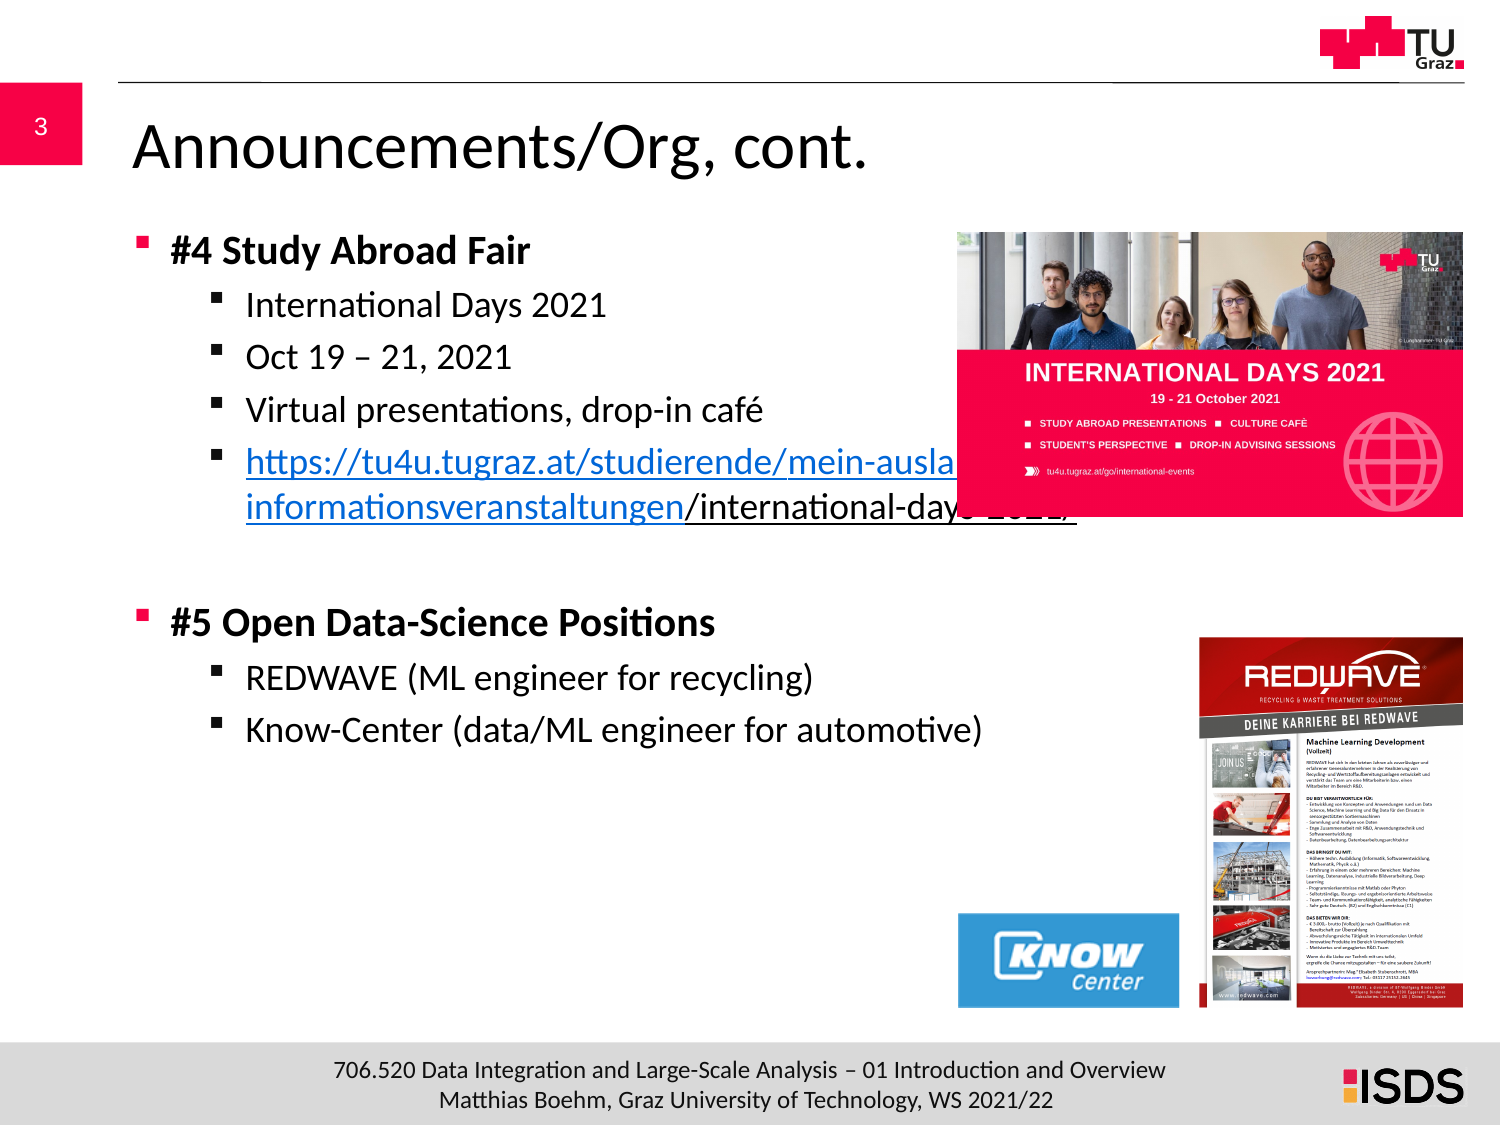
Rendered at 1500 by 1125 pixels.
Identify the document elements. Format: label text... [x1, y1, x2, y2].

list #4 Study Abroad Fair International Days 2021 Oct 19 – 21, 2021 Virtual presentations, drop-in café https://tu4u.tugraz.at/studierende/ mein-auslandsaufenthalt/ informationsveranstaltungen/international-days-2021/ #5 Open Data-Science Positions REDWAVE (ML engineer for recycling) Know-Center (data/ML engineer for automotive) [118, 215, 1463, 1026]
picture [1339, 1065, 1468, 1107]
picture [1320, 16, 1464, 69]
picture [957, 232, 1463, 518]
title Announcements/Org, cont. [118, 94, 1463, 215]
picture [1199, 637, 1463, 1008]
picture [958, 913, 1180, 1008]
